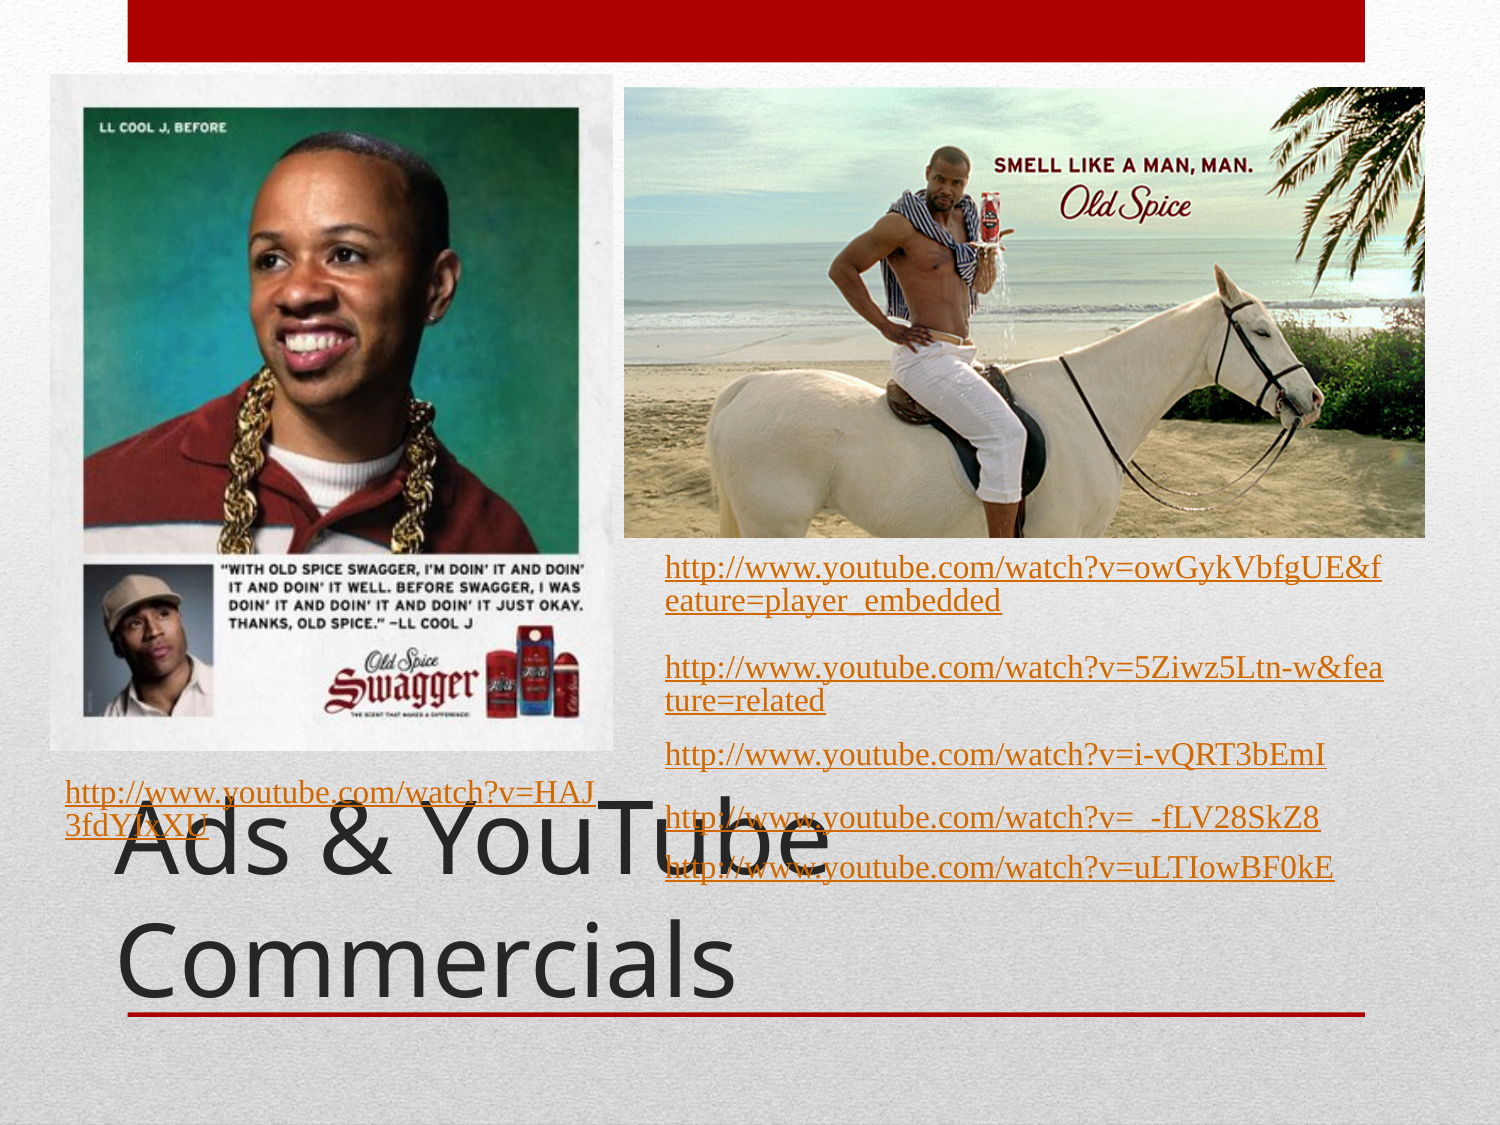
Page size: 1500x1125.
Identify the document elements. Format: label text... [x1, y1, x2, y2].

text_box http://www.youtube.com/watch?v=HAJ3fdYIxXU [50, 762, 613, 818]
text_box http://www.youtube.com/watch?v=5Ziwz5Ltn-w&feature=related [649, 637, 1400, 693]
title Ads & YouTube Commercials [99, 762, 1450, 1025]
picture [624, 86, 1426, 539]
text_box http://www.youtube.com/watch?v=uLTIowBF0kE [649, 837, 1400, 893]
picture [49, 74, 614, 752]
text_box http://www.youtube.com/watch?v=i-vQRT3bEmI [649, 724, 1400, 780]
text_box http://www.youtube.com/watch?v=owGykVbfgUE&feature=player_embedded [649, 549, 1400, 593]
text_box http://www.youtube.com/watch?v=_-fLV28SkZ8 [649, 787, 1400, 837]
